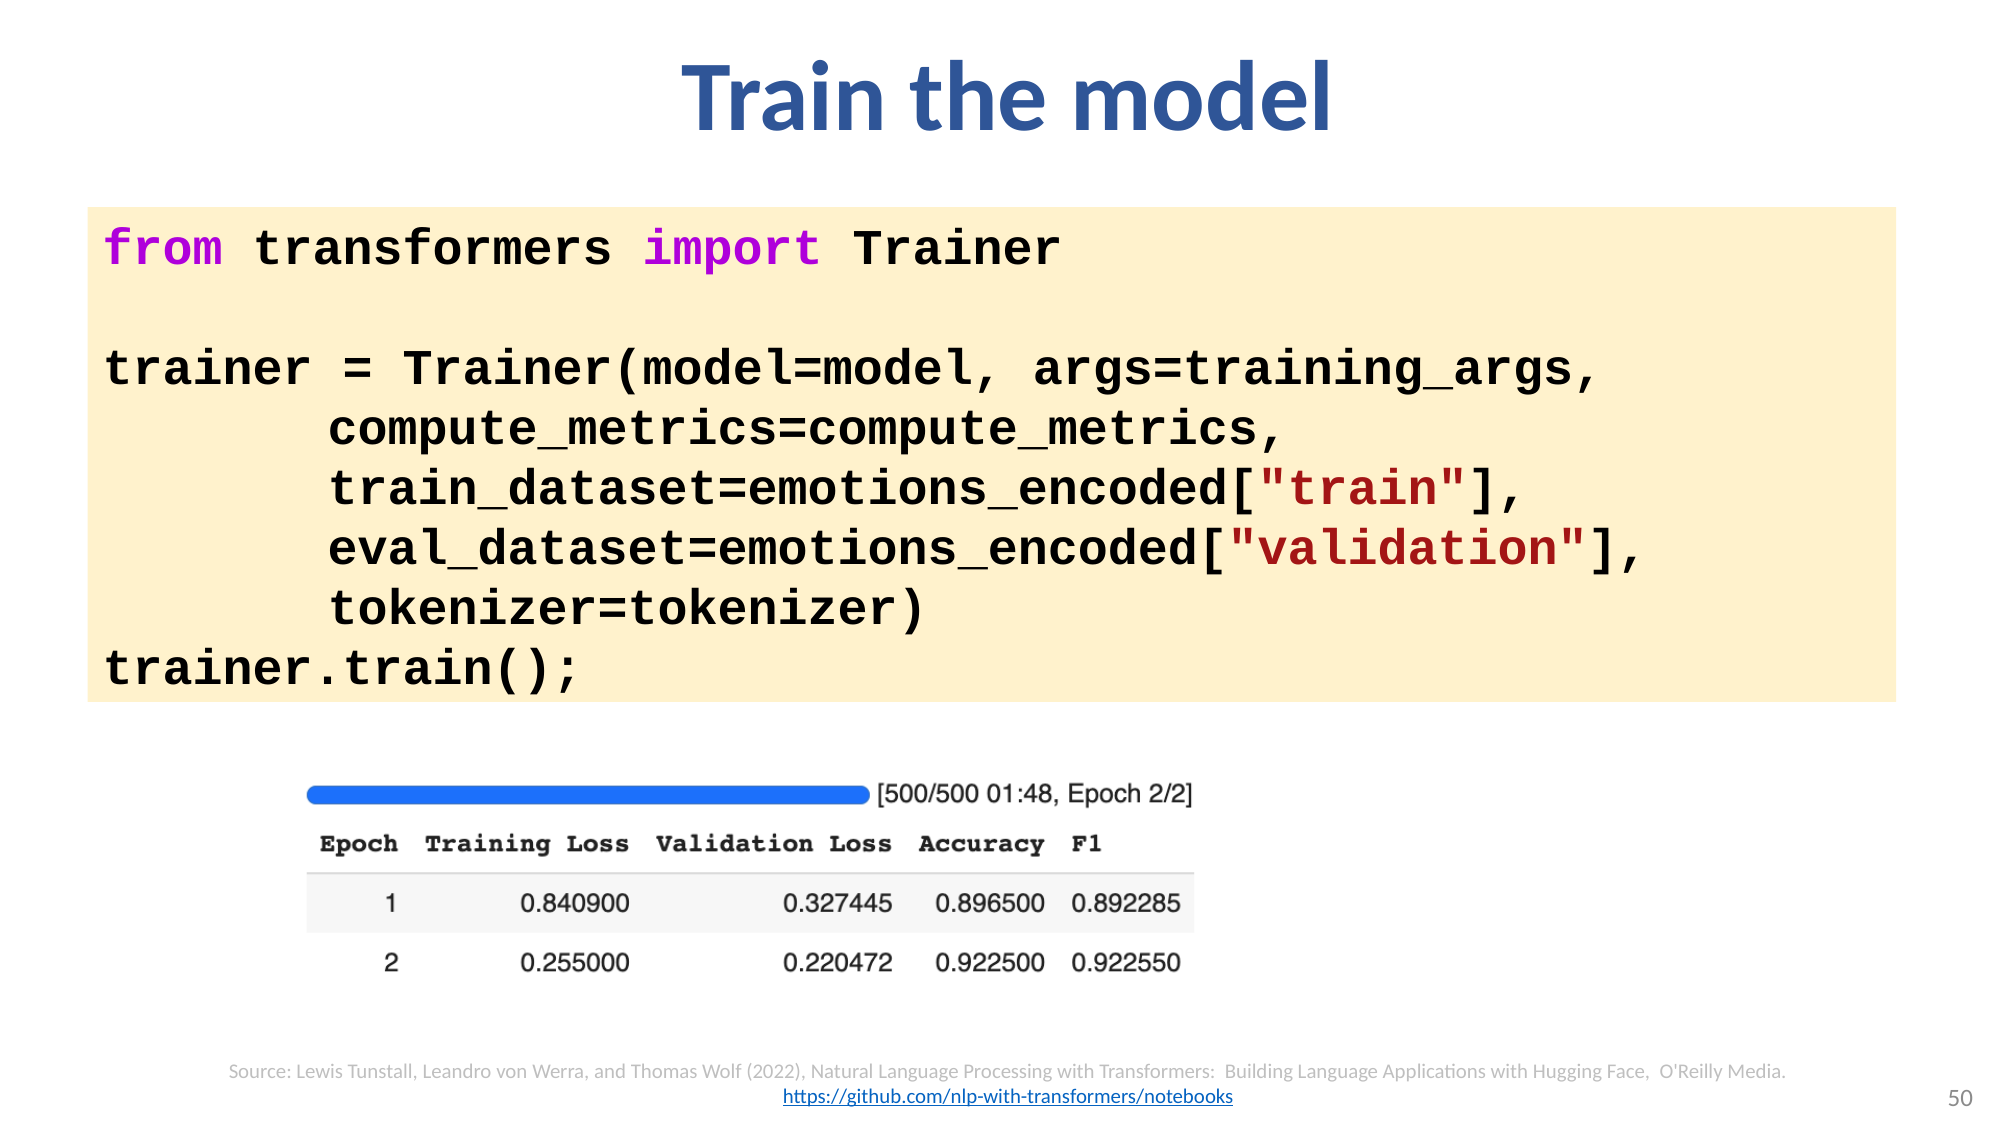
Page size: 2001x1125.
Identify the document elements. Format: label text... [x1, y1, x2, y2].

text_box from transformers import Trainer trainer = Trainer(model=model, args=training_args, compute_metrics=compute_metrics, train_dataset=emotions_encoded["train"], eval_dataset=emotions_encoded["validation"], tokenizer=tokenizer) trainer.train(); [87, 207, 1897, 702]
text_box Source: Lewis Tunstall, Leandro von Werra, and Thomas Wolf (2022), Natural Language Processing with Transformers: Building Language Applications with Hugging Face, O'Reilly Media. https://github.com/nlp-with-transformers/notebooks [175, 1050, 1841, 1115]
picture [288, 770, 1214, 987]
slide_number 50 [1830, 1076, 1989, 1116]
title Train the model [87, 22, 1929, 160]
